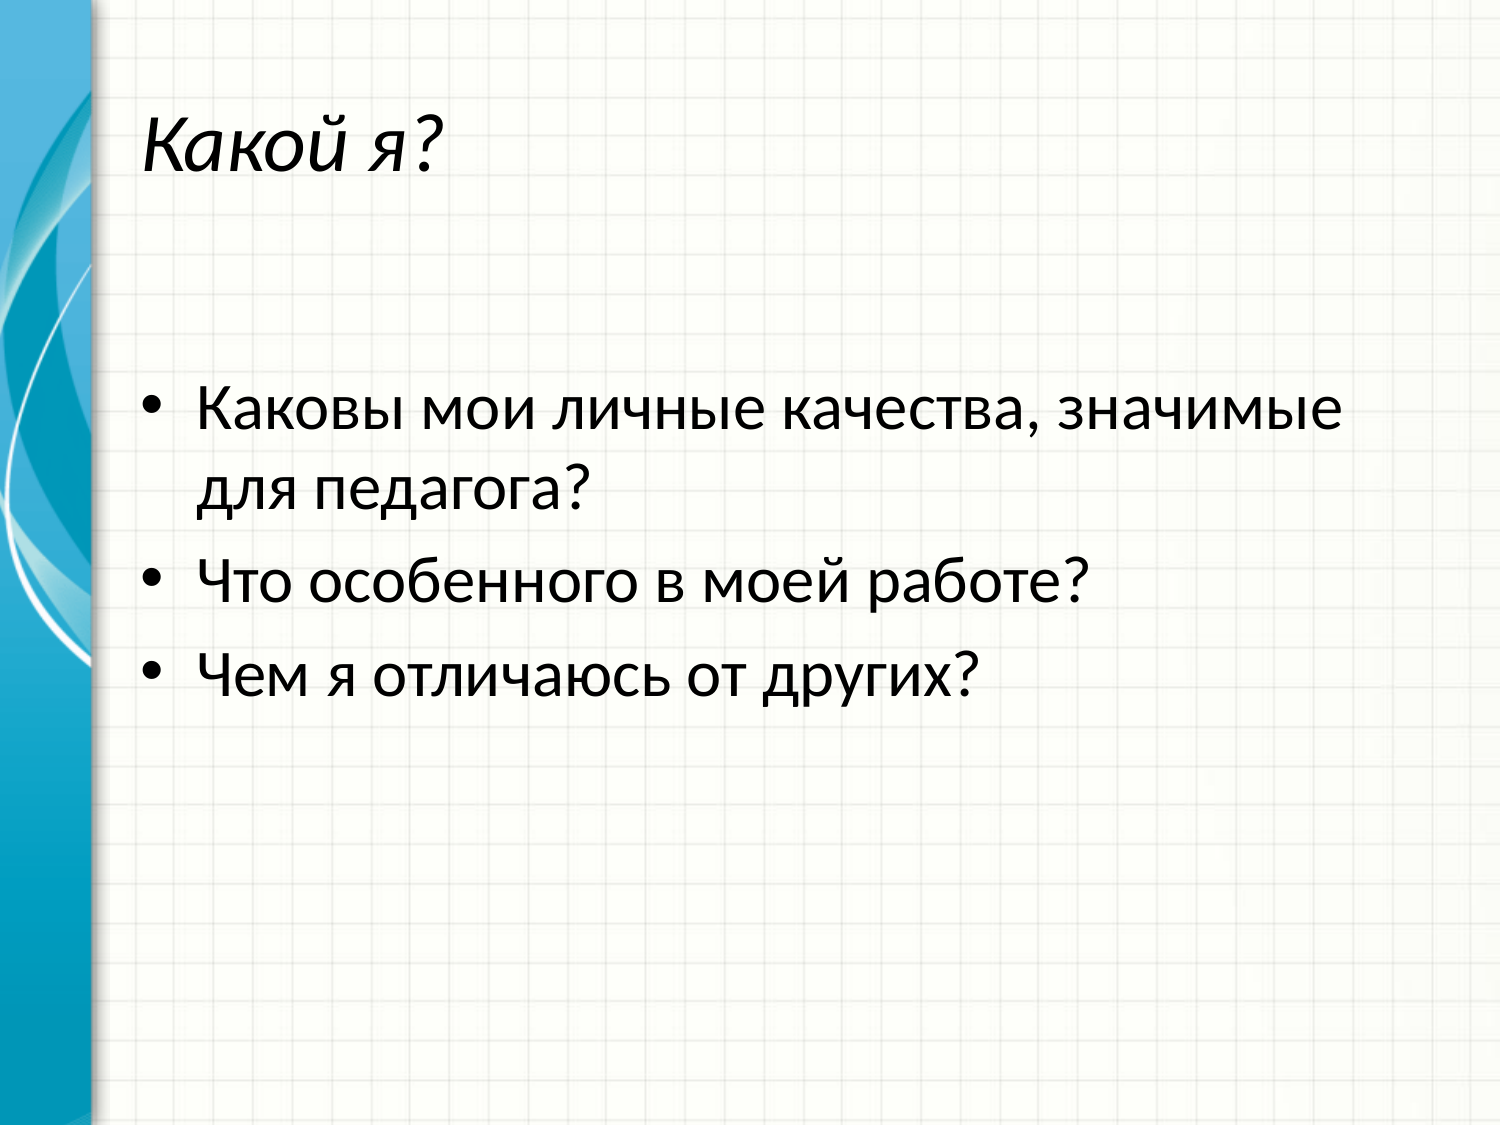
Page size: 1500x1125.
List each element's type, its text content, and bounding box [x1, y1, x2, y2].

title Какой я? [124, 44, 1451, 232]
list Каковы мои личные качества, значимые для педагога? Что особенного в моей работе? Чем я отличаюсь от других? [124, 261, 1451, 968]
picture [0, 0, 1500, 1125]
